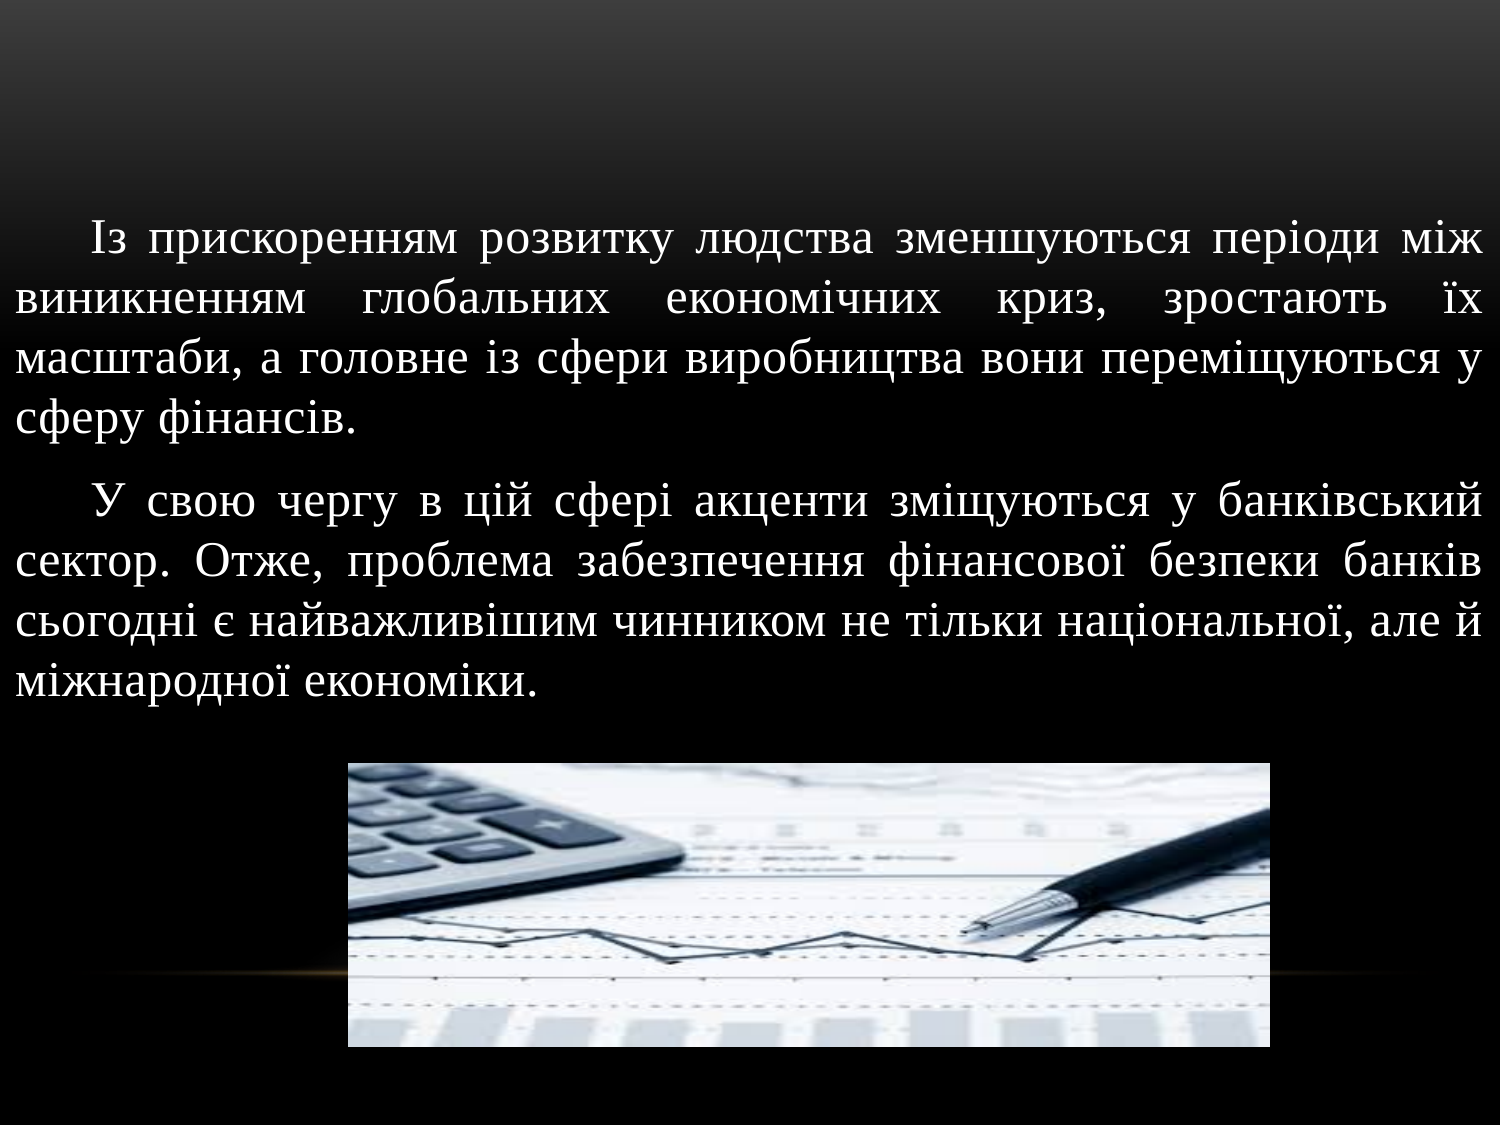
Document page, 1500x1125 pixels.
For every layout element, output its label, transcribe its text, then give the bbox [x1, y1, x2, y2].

list Із прискоренням розвитку людства зменшуються періоди між виникненням глобальних економічних криз, зростають їх масштаби, а головне із сфери виробництва вони переміщуються у сферу фінансів. У свою чергу в цій сфері акценти зміщуються у банківський сектор. Отже, проблема забезпечення фінансової безпеки банків сьогодні є найважливішим чинником не тільки національної, але й міжнародної економіки. [0, 196, 1500, 752]
picture [0, 752, 1500, 1125]
picture [0, 0, 1500, 196]
